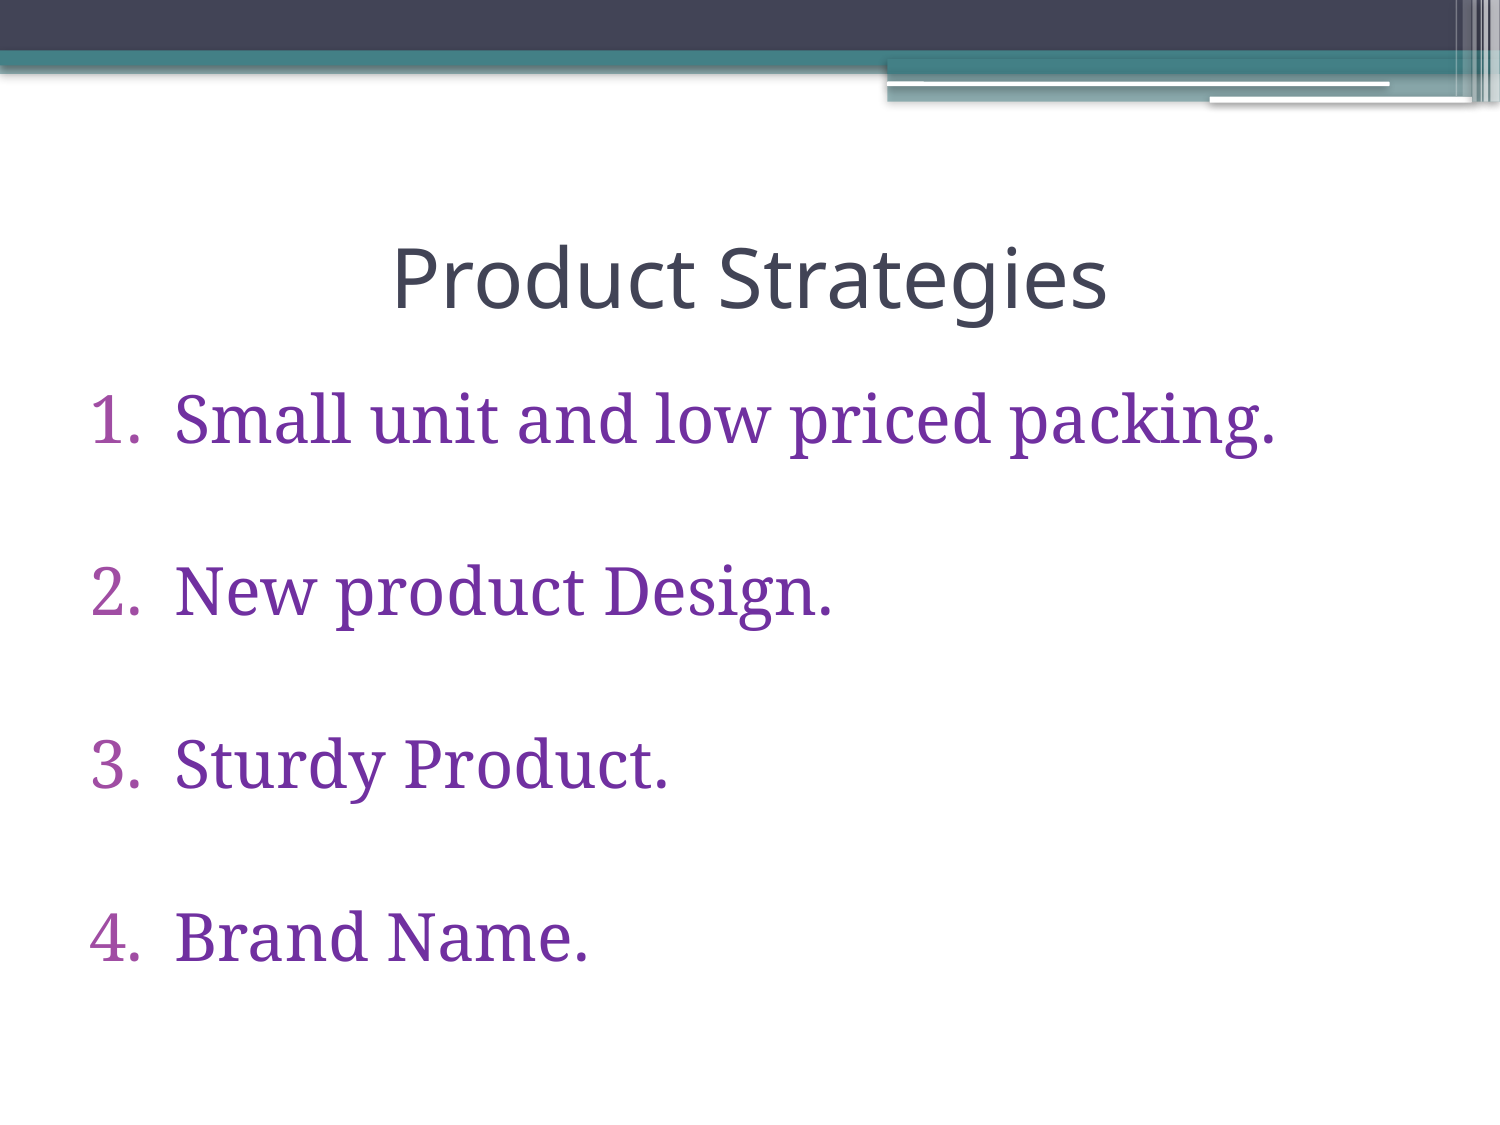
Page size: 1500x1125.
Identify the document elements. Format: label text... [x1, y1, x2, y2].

list Small unit and low priced packing. New product Design. Sturdy Product. Brand Name. [75, 368, 1425, 1079]
title Product Strategies [75, 187, 1425, 363]
